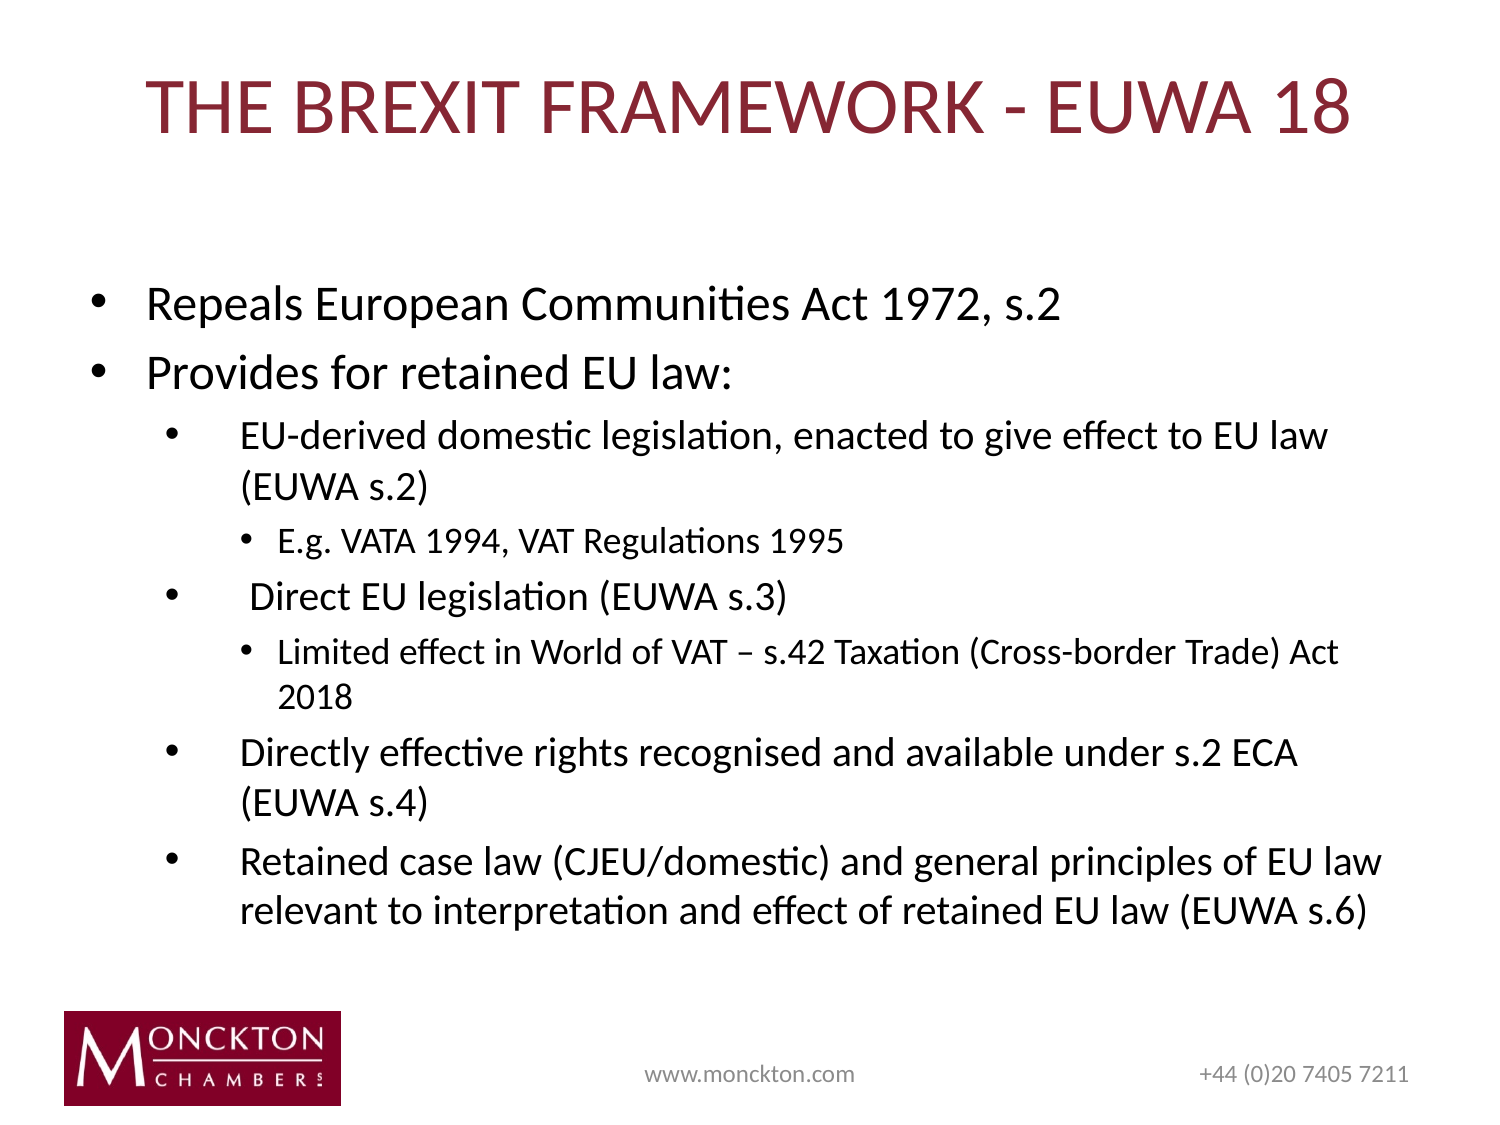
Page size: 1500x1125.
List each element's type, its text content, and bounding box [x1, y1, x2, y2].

title THE BREXIT FRAMEWORK - EUWA 18 [75, 45, 1425, 233]
footer www.monckton.com [512, 1042, 988, 1103]
slide_number +44 (0)20 7405 7211 [1074, 1042, 1425, 1103]
picture [64, 1011, 341, 1106]
list Repeals European Communities Act 1972, s.2 Provides for retained EU law: EU-derived domestic legislation, enacted to give effect to EU law (EUWA s.2) E.g. VATA 1994, VAT Regulations 1995 Direct EU legislation (EUWA s.3) Limited effect in World of VAT – s.42 Taxation (Cross-border Trade) Act 2018 Directly effective rights recognised and available under s.2 ECA (EUWA s.4) Retained case law (CJEU/domestic) and general principles of EU law relevant to interpretation and effect of retained EU law (EUWA s.6) [75, 262, 1425, 1005]
